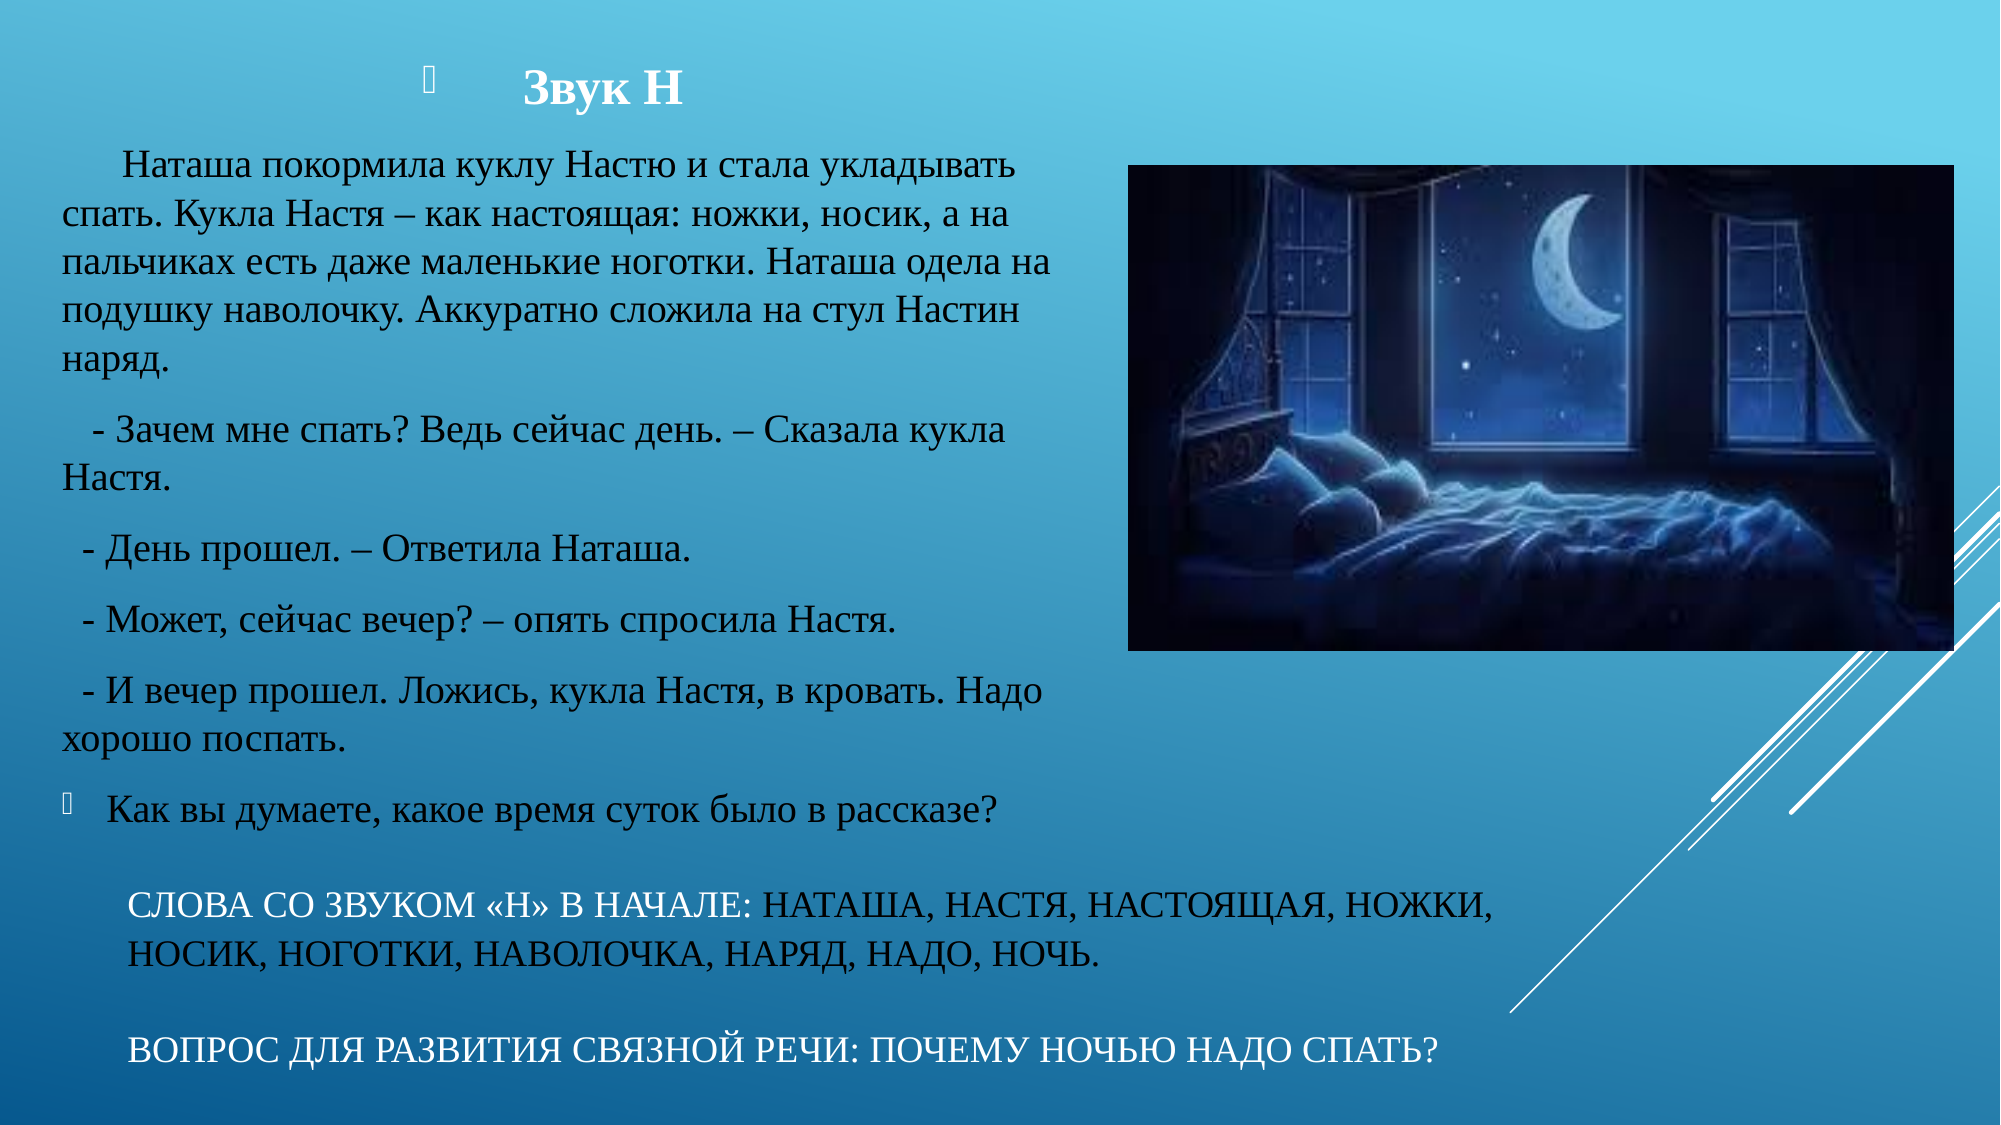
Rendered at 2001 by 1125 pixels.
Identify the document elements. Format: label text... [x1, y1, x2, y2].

list Звук Н Наташа покормила куклу Настю и стала укладывать спать. Кукла Настя – как настоящая: ножки, носик, а на пальчиках есть даже маленькие ноготки. Наташа одела на подушку наволочку. Аккуратно сложила на стул Настин наряд. - Зачем мне спать? Ведь сейчас день. – Сказала кукла Настя. - День прошел. – Ответила Наташа. - Может, сейчас вечер? – опять спросила Настя. - И вечер прошел. Ложись, кукла Настя, в кровать. Надо хорошо поспать. Как вы думаете, какое время суток было в рассказе? [46, 43, 1115, 841]
title Слова со звуком «Н» в начале: Наташа, Настя, настоящая, ножки, носик, ноготки, наволочка, наряд, надо, ночь. Вопрос для развития связной речи: почему ночью надо спать? [112, 854, 1657, 1093]
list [1128, 165, 1954, 651]
